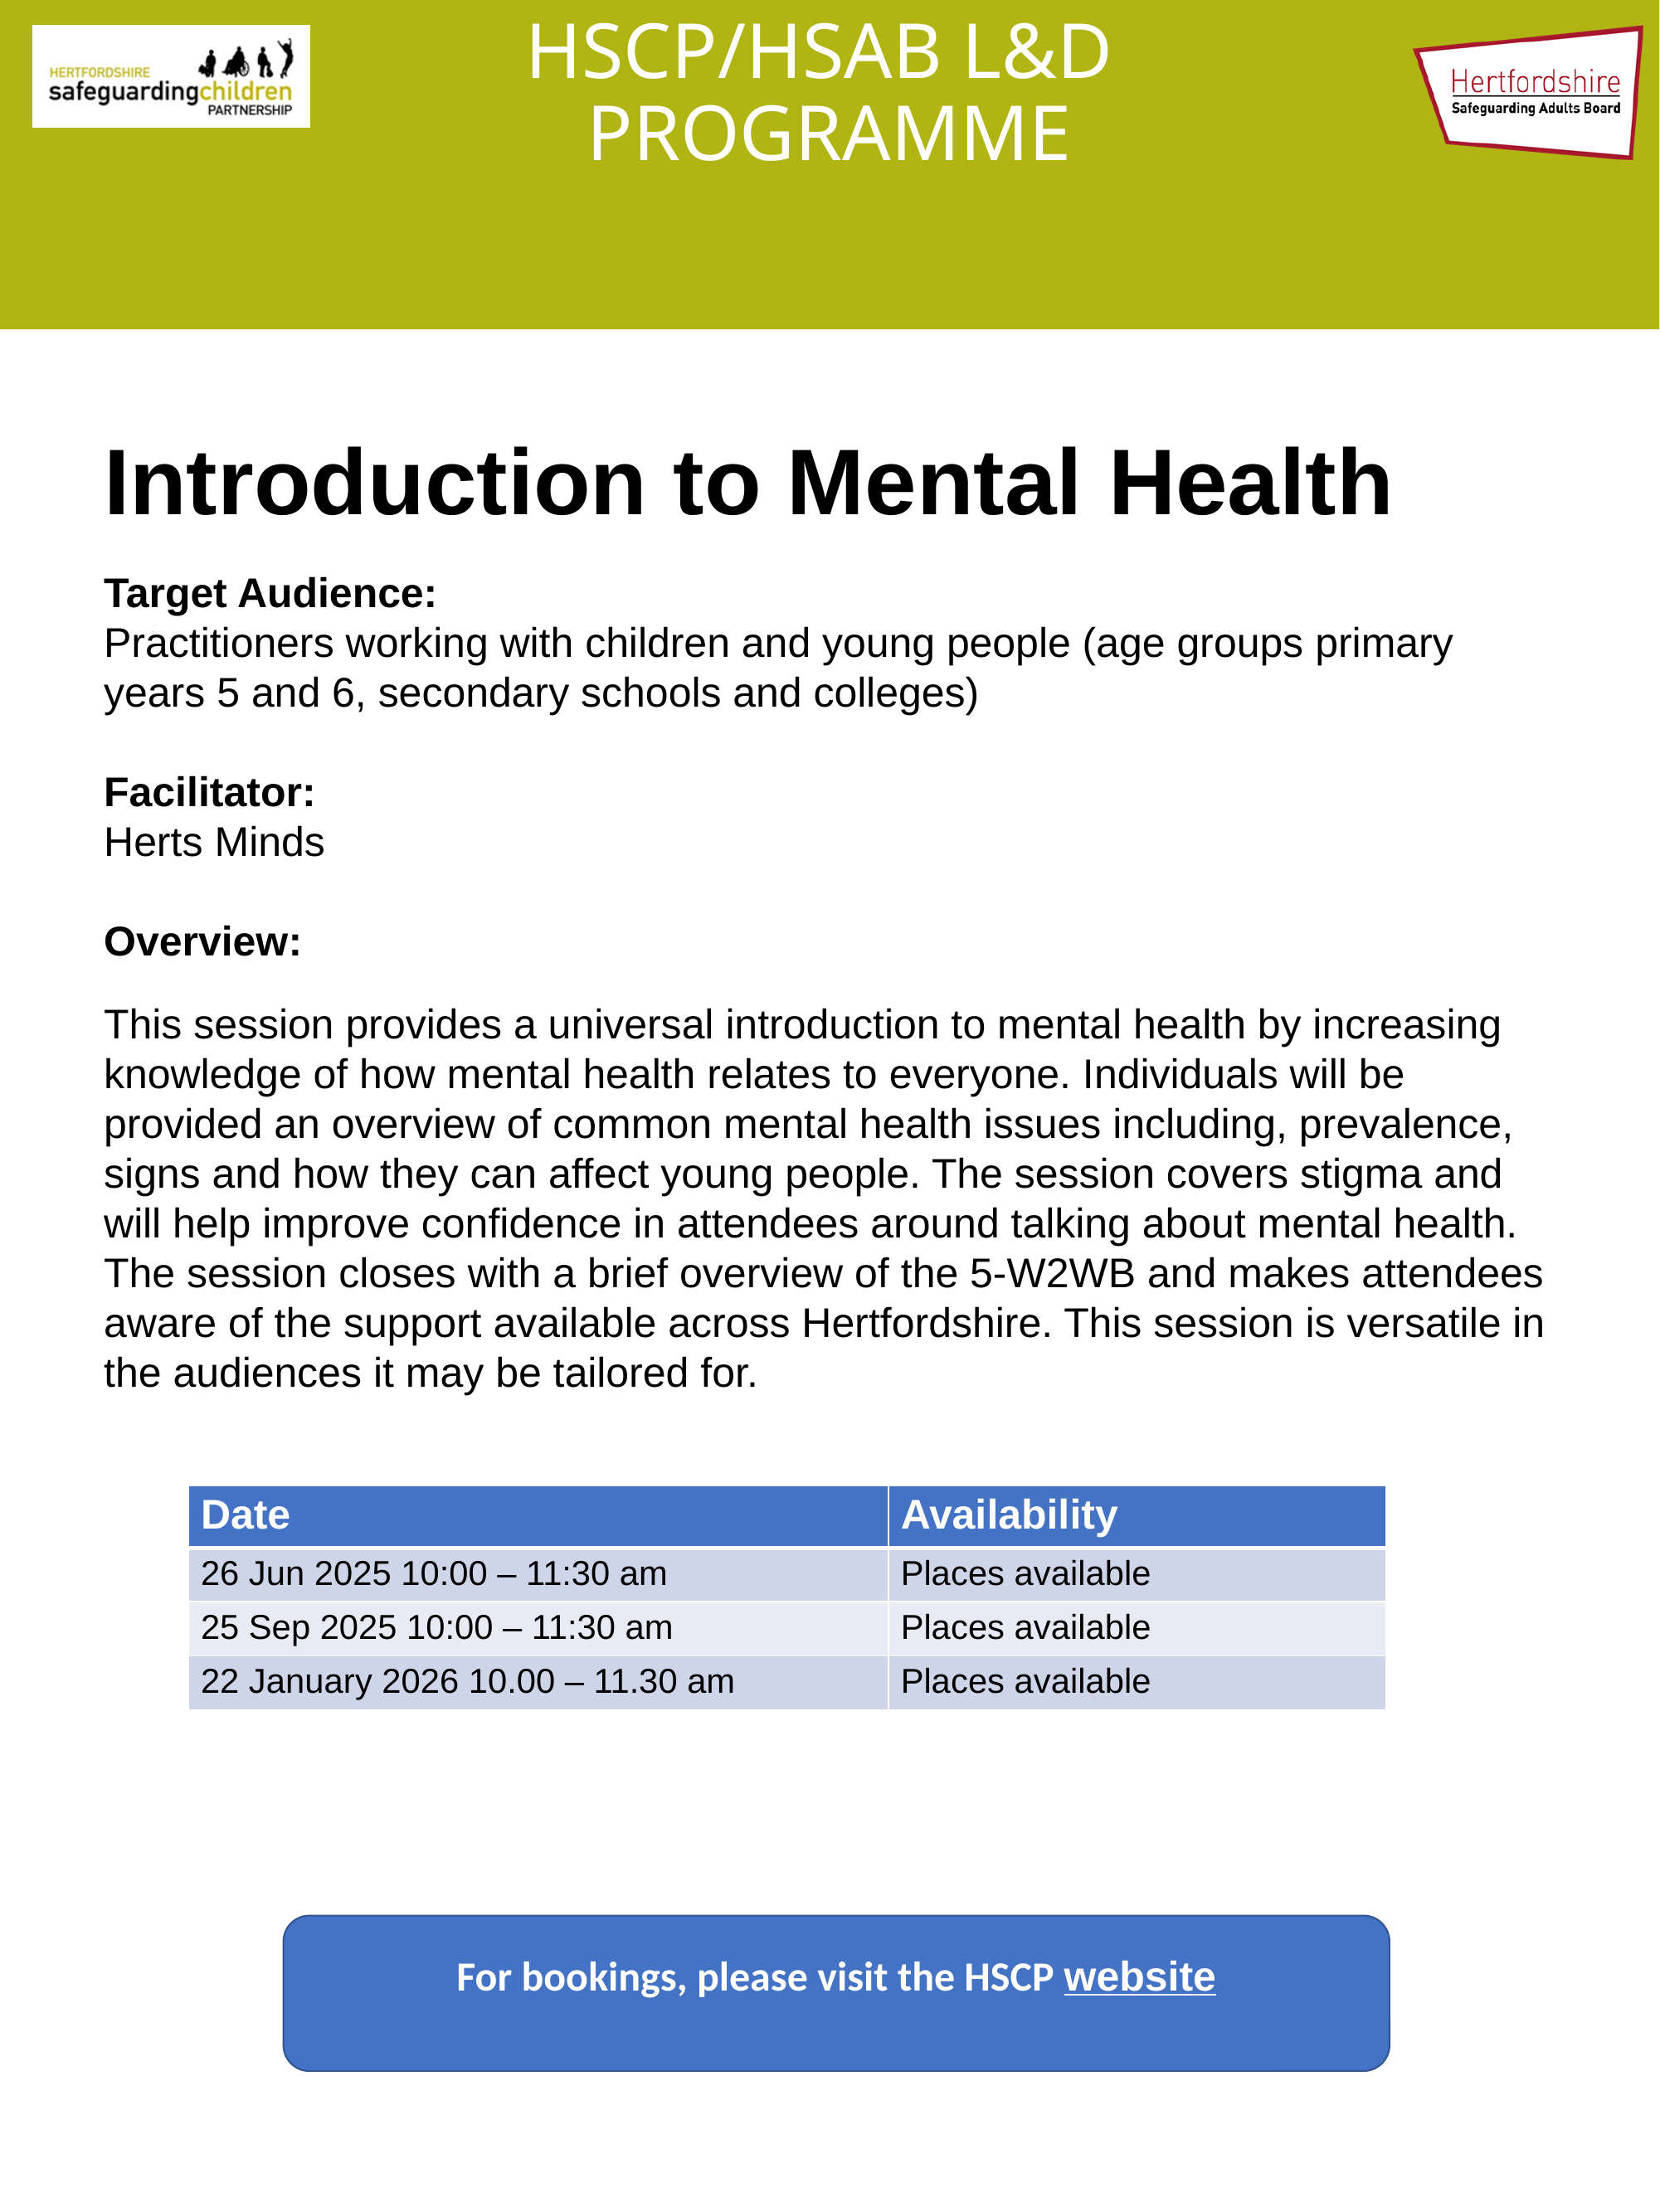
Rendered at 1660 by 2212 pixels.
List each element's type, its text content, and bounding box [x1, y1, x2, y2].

text_box Introduction to Mental Health Target Audience: Practitioners working with children and young people (age groups primary years 5 and 6, secondary schools and colleges) Facilitator: Herts Minds Overview: This session provides a universal introduction to mental health by increasing knowledge of how mental health relates to everyone. Individuals will be provided an overview of common mental health issues including, prevalence, signs and how they can affect young people. The session covers stigma and will help improve confidence in attendees around talking about mental health. The session closes with a brief overview of the 5-W2WB and makes attendees aware of the support available across Hertfordshire. This session is versatile in the audiences it may be tailored for. [91, 415, 1582, 1403]
title HSCP/HSAB L&D PROGRAMME [0, 6, 1659, 288]
table_cell 26 Jun 2025 10:00 – 11:30 am [189, 1550, 888, 1601]
table_cell 25 Sep 2025 10:00 – 11:30 am [189, 1602, 888, 1655]
table_header Availability [889, 1486, 1385, 1546]
table_cell Places available [889, 1602, 1385, 1655]
table_cell Places available [889, 1656, 1385, 1709]
table_cell Places available [889, 1550, 1385, 1601]
text_box For bookings, please visit the HSCP website [282, 1914, 1391, 2073]
table_cell 22 January 2026 10.00 – 11.30 am [189, 1656, 888, 1709]
table_header Date [189, 1486, 888, 1546]
